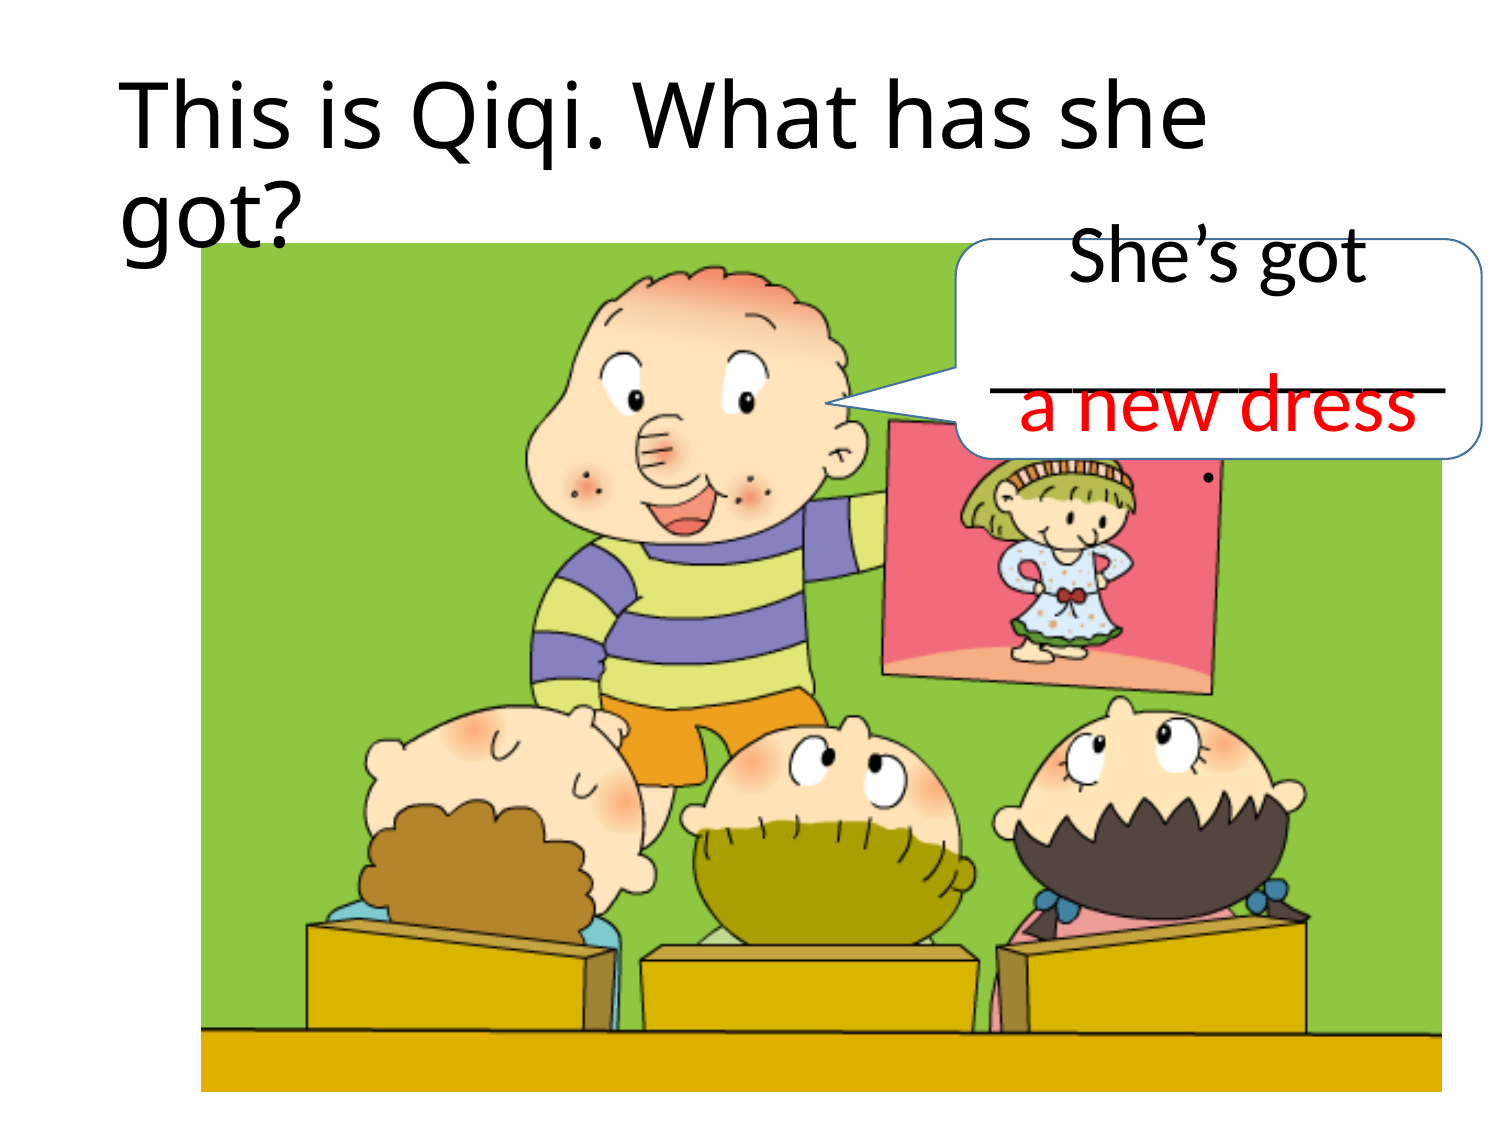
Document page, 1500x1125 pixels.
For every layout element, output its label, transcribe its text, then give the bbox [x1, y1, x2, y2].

text_box She’s got ___________. [973, 238, 1483, 340]
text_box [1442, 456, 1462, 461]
picture [201, 243, 1442, 1092]
text_box a new dress [1442, 340, 1500, 456]
title This is Qiqi. What has she got? [103, 59, 1397, 278]
